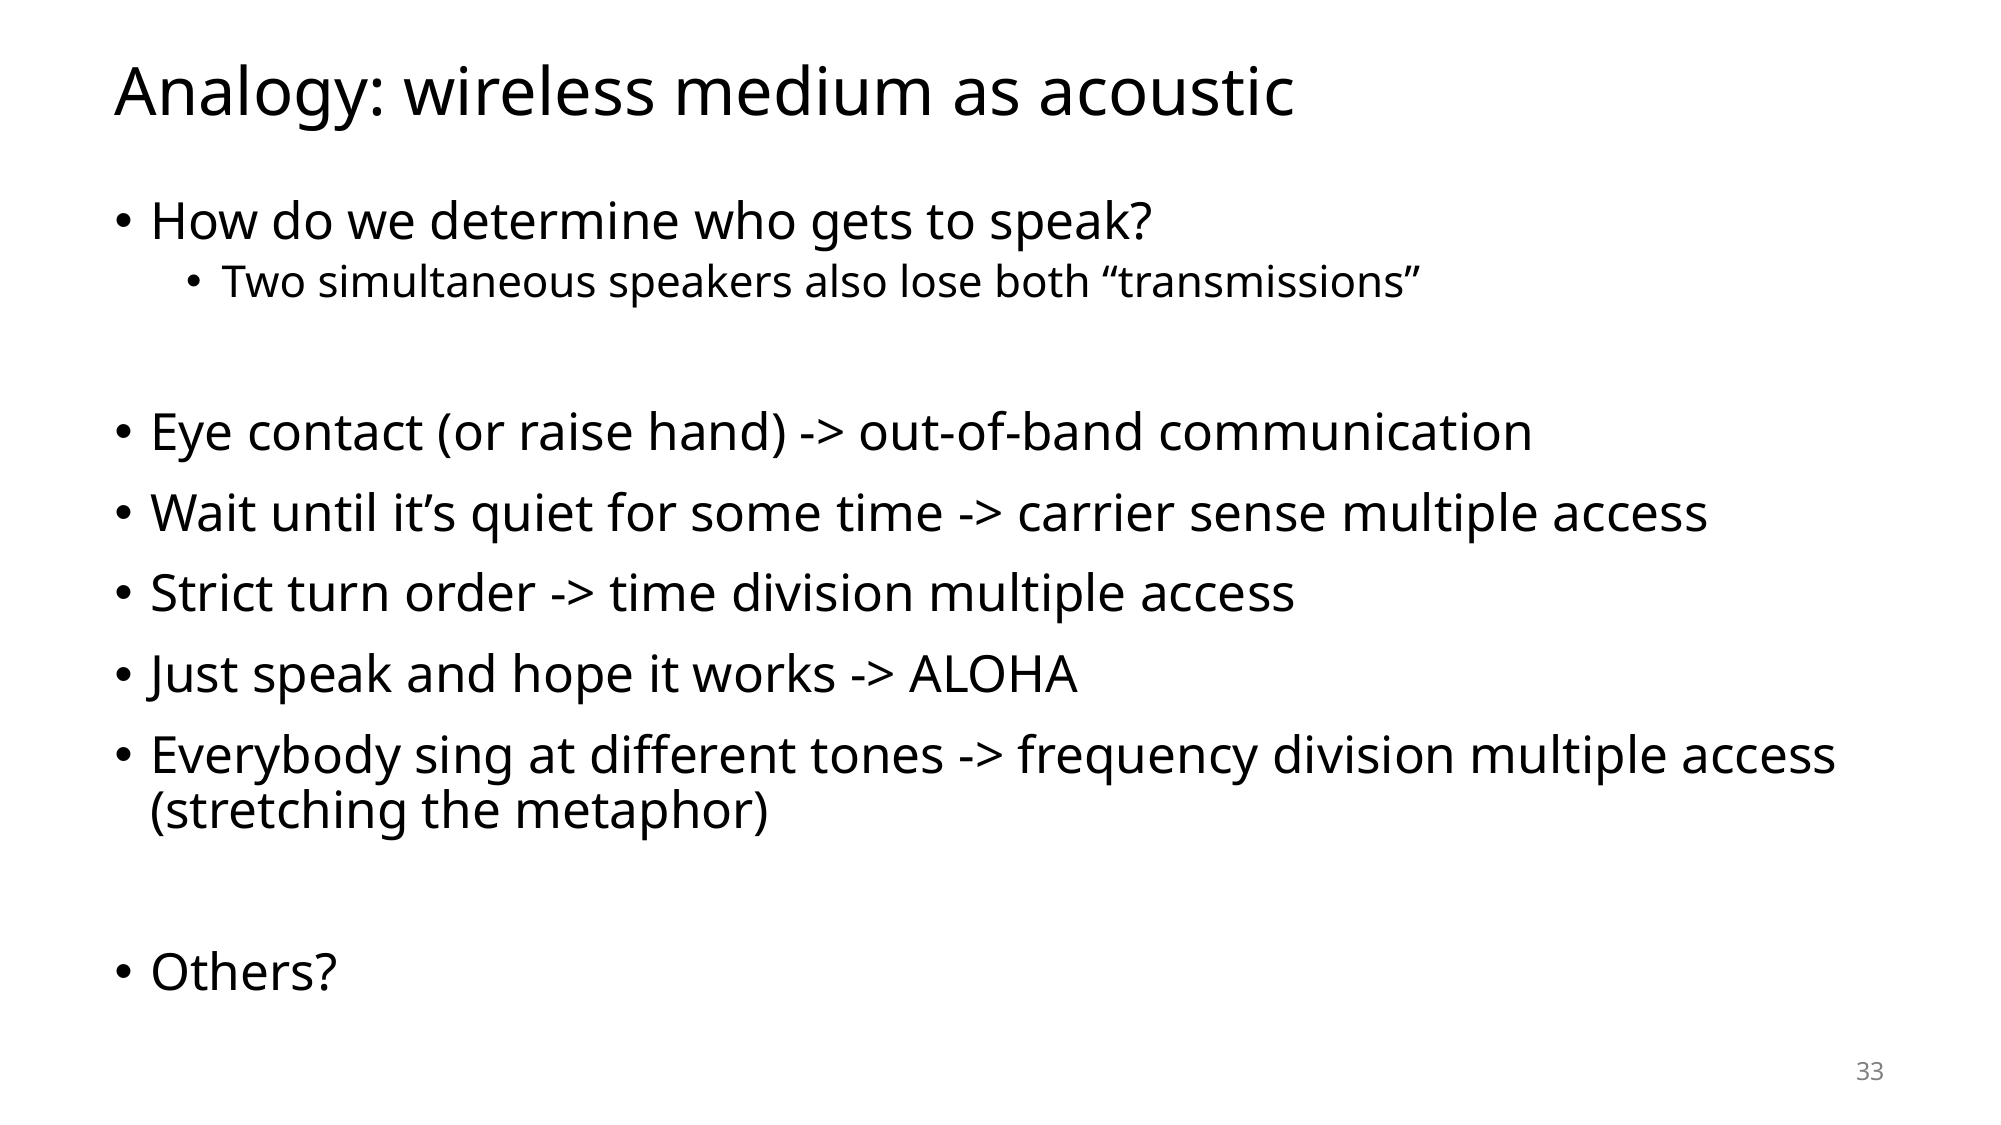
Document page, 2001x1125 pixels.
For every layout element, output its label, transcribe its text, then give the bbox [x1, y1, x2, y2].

title Analogy: wireless medium as acoustic [99, 37, 1900, 150]
slide_number 33 [1749, 1042, 1900, 1103]
list How do we determine who gets to speak? Two simultaneous speakers also lose both “transmissions” Eye contact (or raise hand) -> out-of-band communication Wait until it’s quiet for some time -> carrier sense multiple access Strict turn order -> time division multiple access Just speak and hope it works -> ALOHA Everybody sing at different tones -> frequency division multiple access (stretching the metaphor) Others? [99, 187, 1900, 1013]
